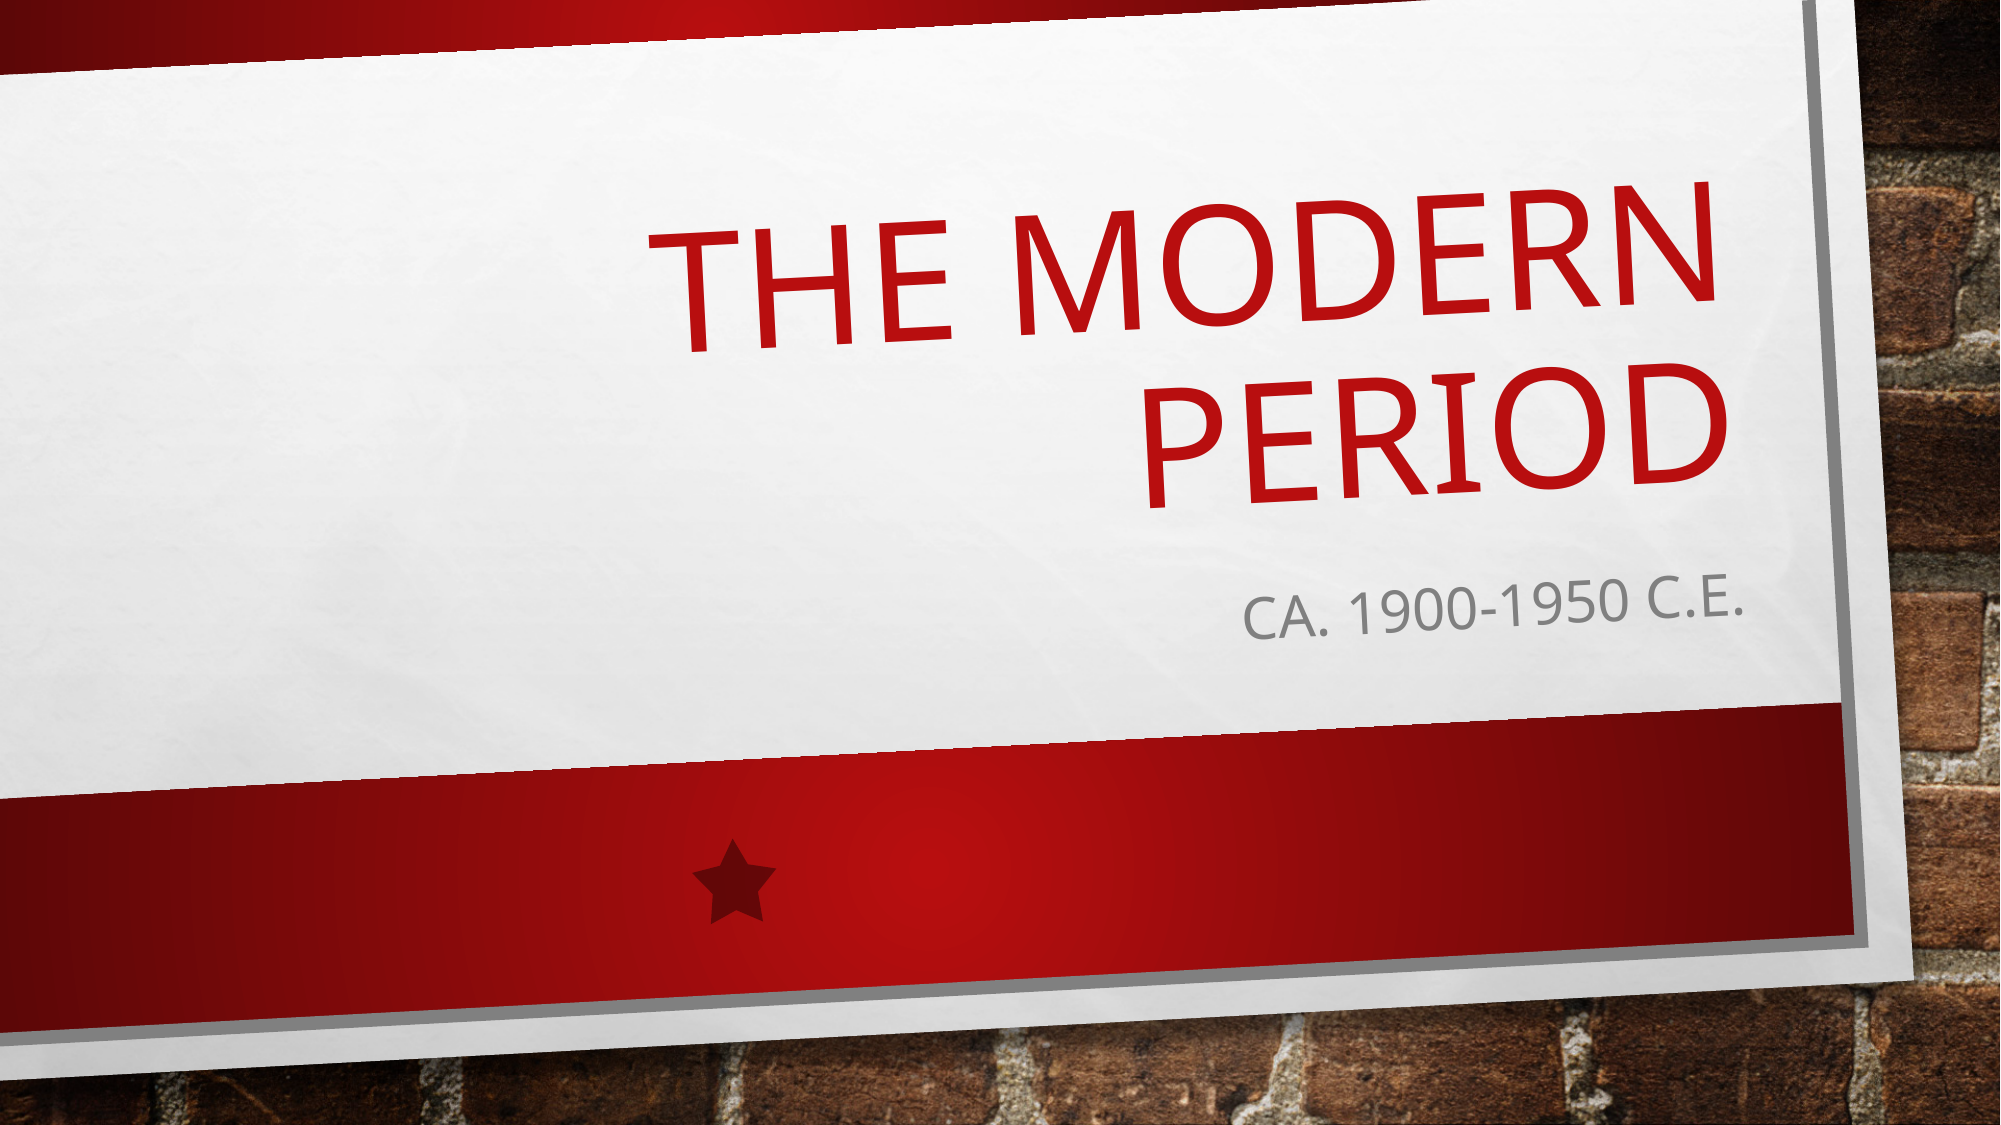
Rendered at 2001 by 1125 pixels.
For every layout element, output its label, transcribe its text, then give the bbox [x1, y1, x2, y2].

title The Modern Period [135, 67, 1758, 605]
subtitle Ca. 1900-1950 c.e. [159, 533, 1763, 708]
picture [0, 0, 2000, 1125]
